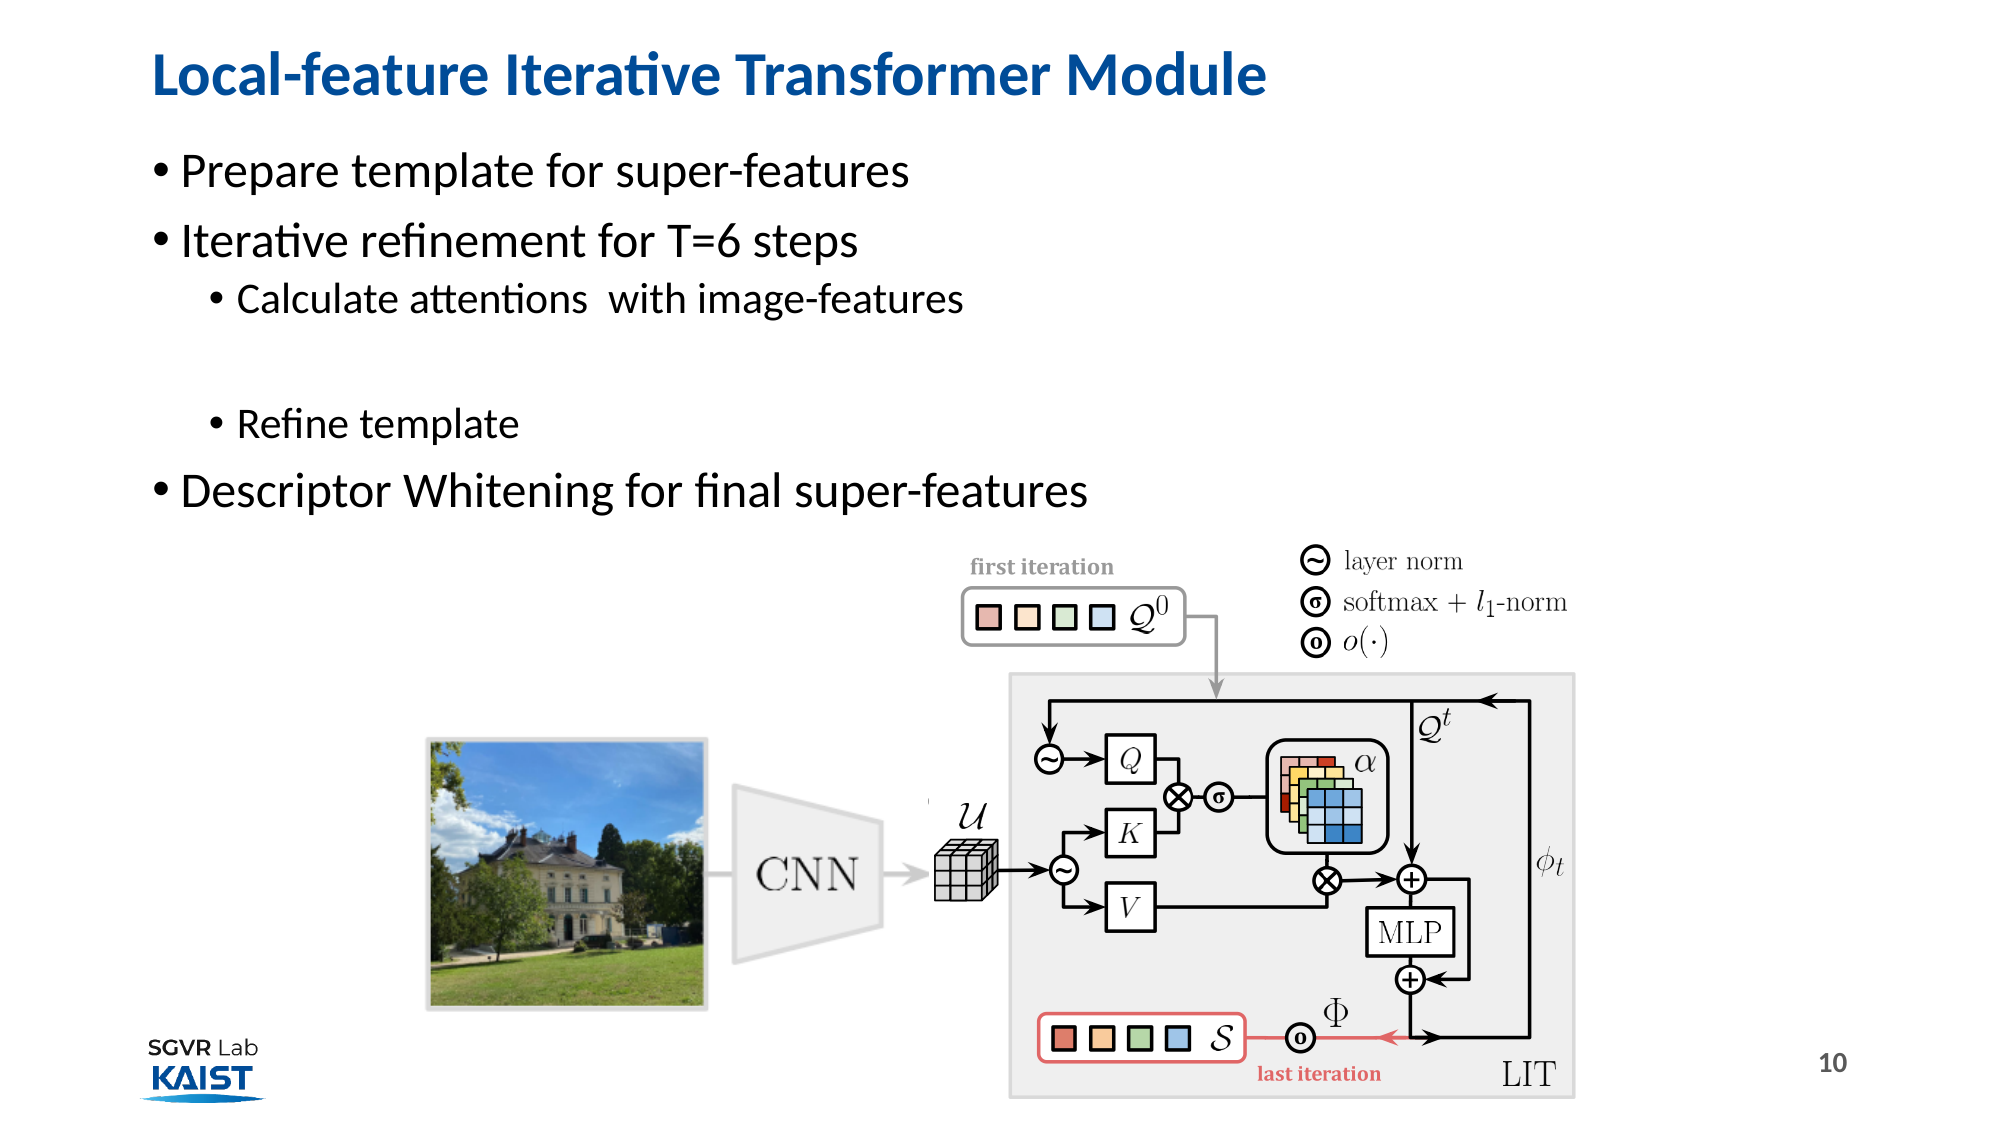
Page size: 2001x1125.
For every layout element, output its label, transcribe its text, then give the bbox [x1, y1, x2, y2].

picture [139, 1066, 266, 1103]
title Local-feature Iterative Transformer Module [137, 34, 1863, 125]
slide_number 10 [1588, 1044, 1863, 1077]
picture [145, 1036, 261, 1061]
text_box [412, 536, 1588, 1112]
